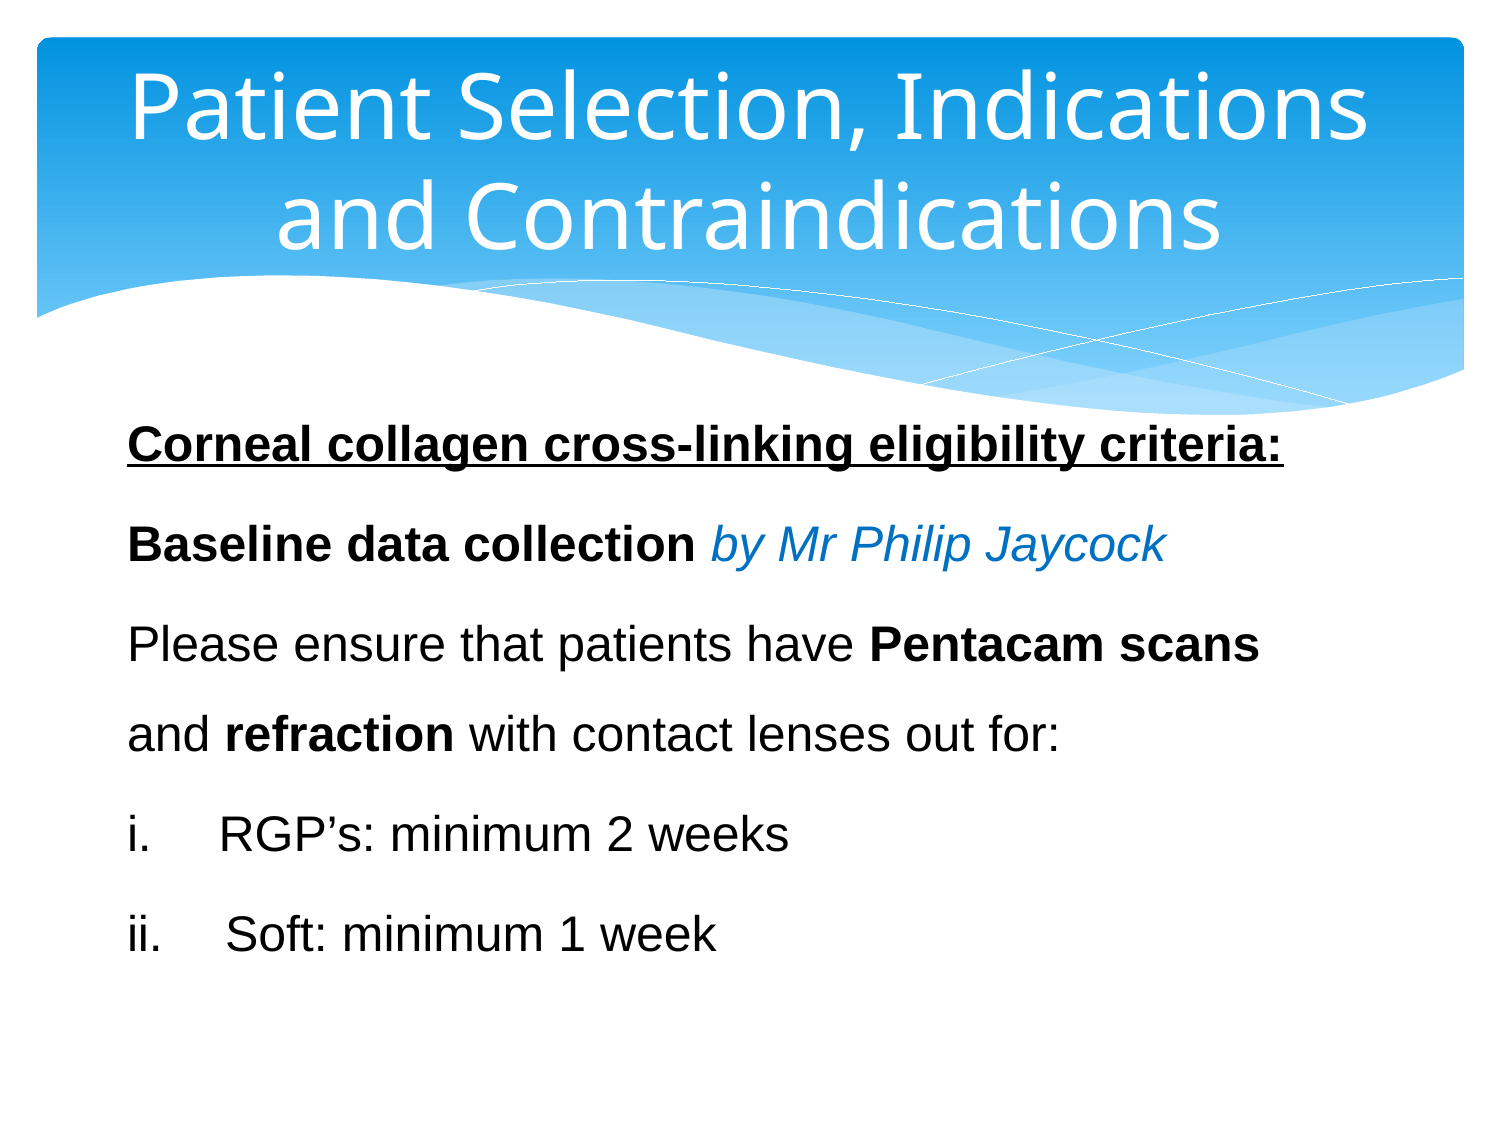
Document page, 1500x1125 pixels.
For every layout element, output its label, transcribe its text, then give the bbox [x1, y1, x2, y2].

title Patient Selection, Indications and Contraindications [74, 55, 1426, 262]
list Corneal collagen cross-linking eligibility criteria: Baseline data collection by Mr Philip Jaycock Please ensure that patients have Pentacam scans and refraction with contact lenses out for: i. RGP’s: minimum 2 weeks ii. Soft: minimum 1 week [111, 373, 1328, 1012]
